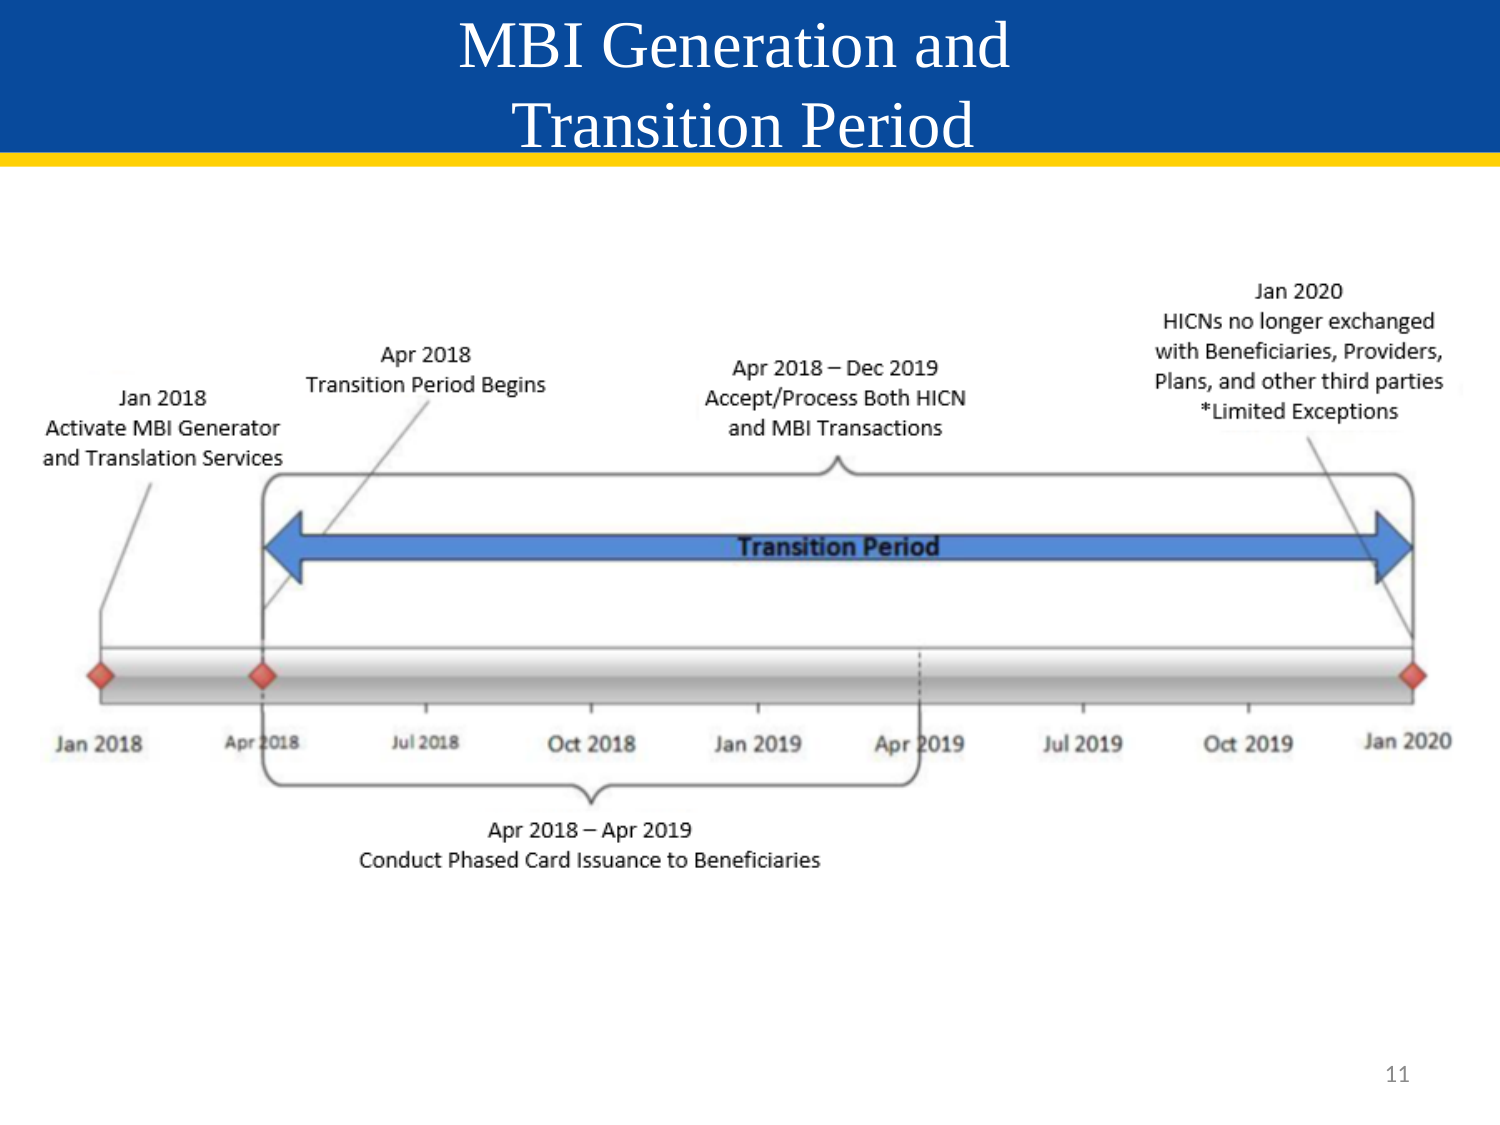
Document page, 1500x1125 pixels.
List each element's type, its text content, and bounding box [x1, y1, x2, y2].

title MBI Generation and Transition Period [24, 0, 1463, 175]
picture [39, 274, 1471, 888]
slide_number 11 [1074, 1042, 1425, 1103]
